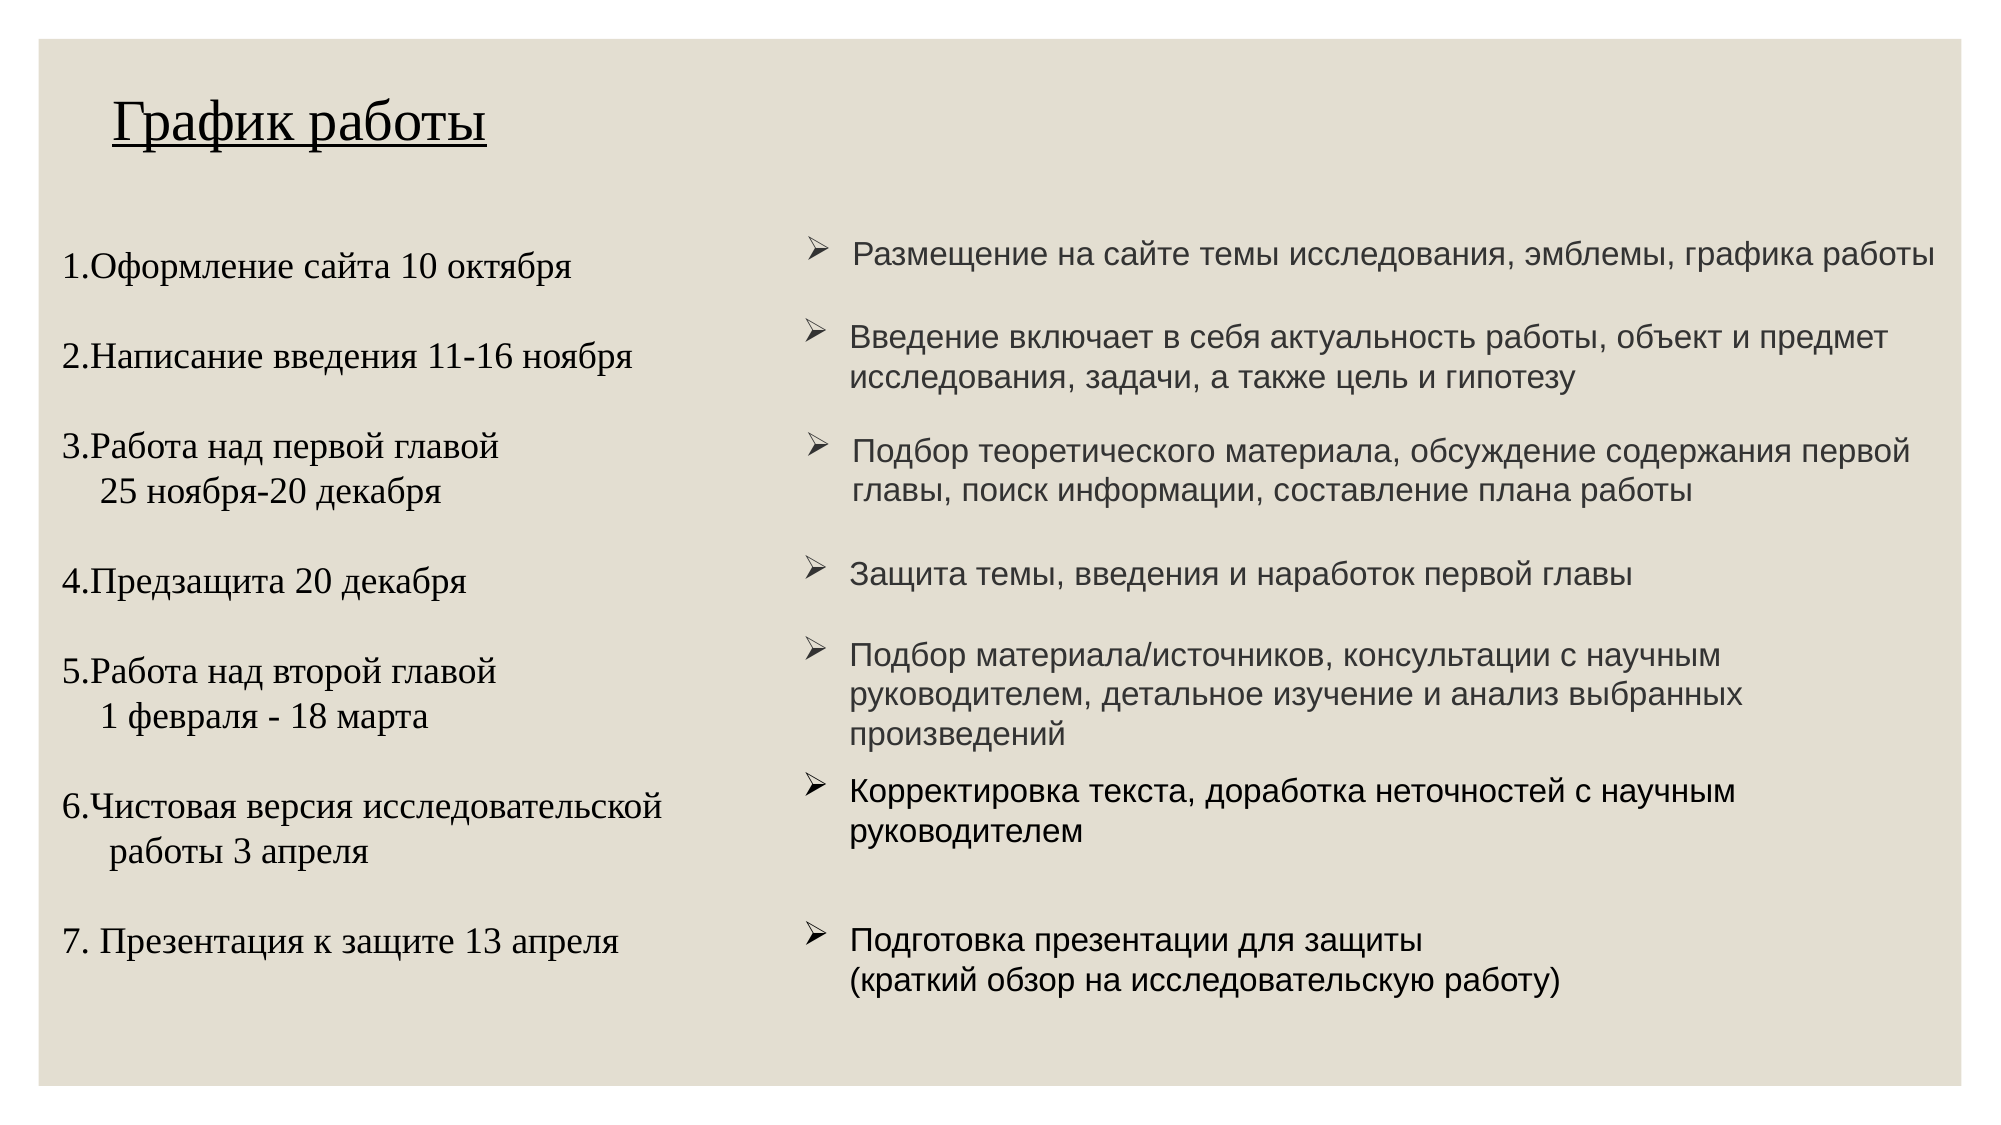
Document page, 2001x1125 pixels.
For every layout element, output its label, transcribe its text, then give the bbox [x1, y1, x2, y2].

text_box 1.Оформление сайта 10 октября 2.Написание введения 11-16 ноября 3.Работа над первой главой 25 ноября-20 декабря 4.Предзащита 20 декабря 5.Работа над второй главой 1 февраля - 18 марта 6.Чистовая версия исследовательской работы 3 апреля 7. Презентация к защите 13 апреля [47, 233, 979, 969]
text_box Подбор материала/источников, консультации с научным руководителем, детальное изучение и анализ выбранных произведений [787, 625, 1979, 760]
text_box Введение включает в себя актуальность работы, объект и предмет исследования, задачи, а также цель и гипотезу [787, 307, 2000, 403]
text_box Корректировка текста, доработка неточностей с научным руководителем [787, 761, 1863, 857]
text_box График работы [97, 75, 789, 160]
text_box Защита темы, введения и наработок первой главы [787, 544, 1671, 600]
text_box Подготовка презентации для защиты (краткий обзор на исследовательскую работу) [788, 910, 1776, 1006]
text_box Размещение на сайте темы исследования, эмблемы, графика работы [790, 224, 1958, 280]
text_box Подбор теоретического материала, обсуждение содержания первой главы, поиск информации, составление плана работы [790, 421, 1982, 516]
